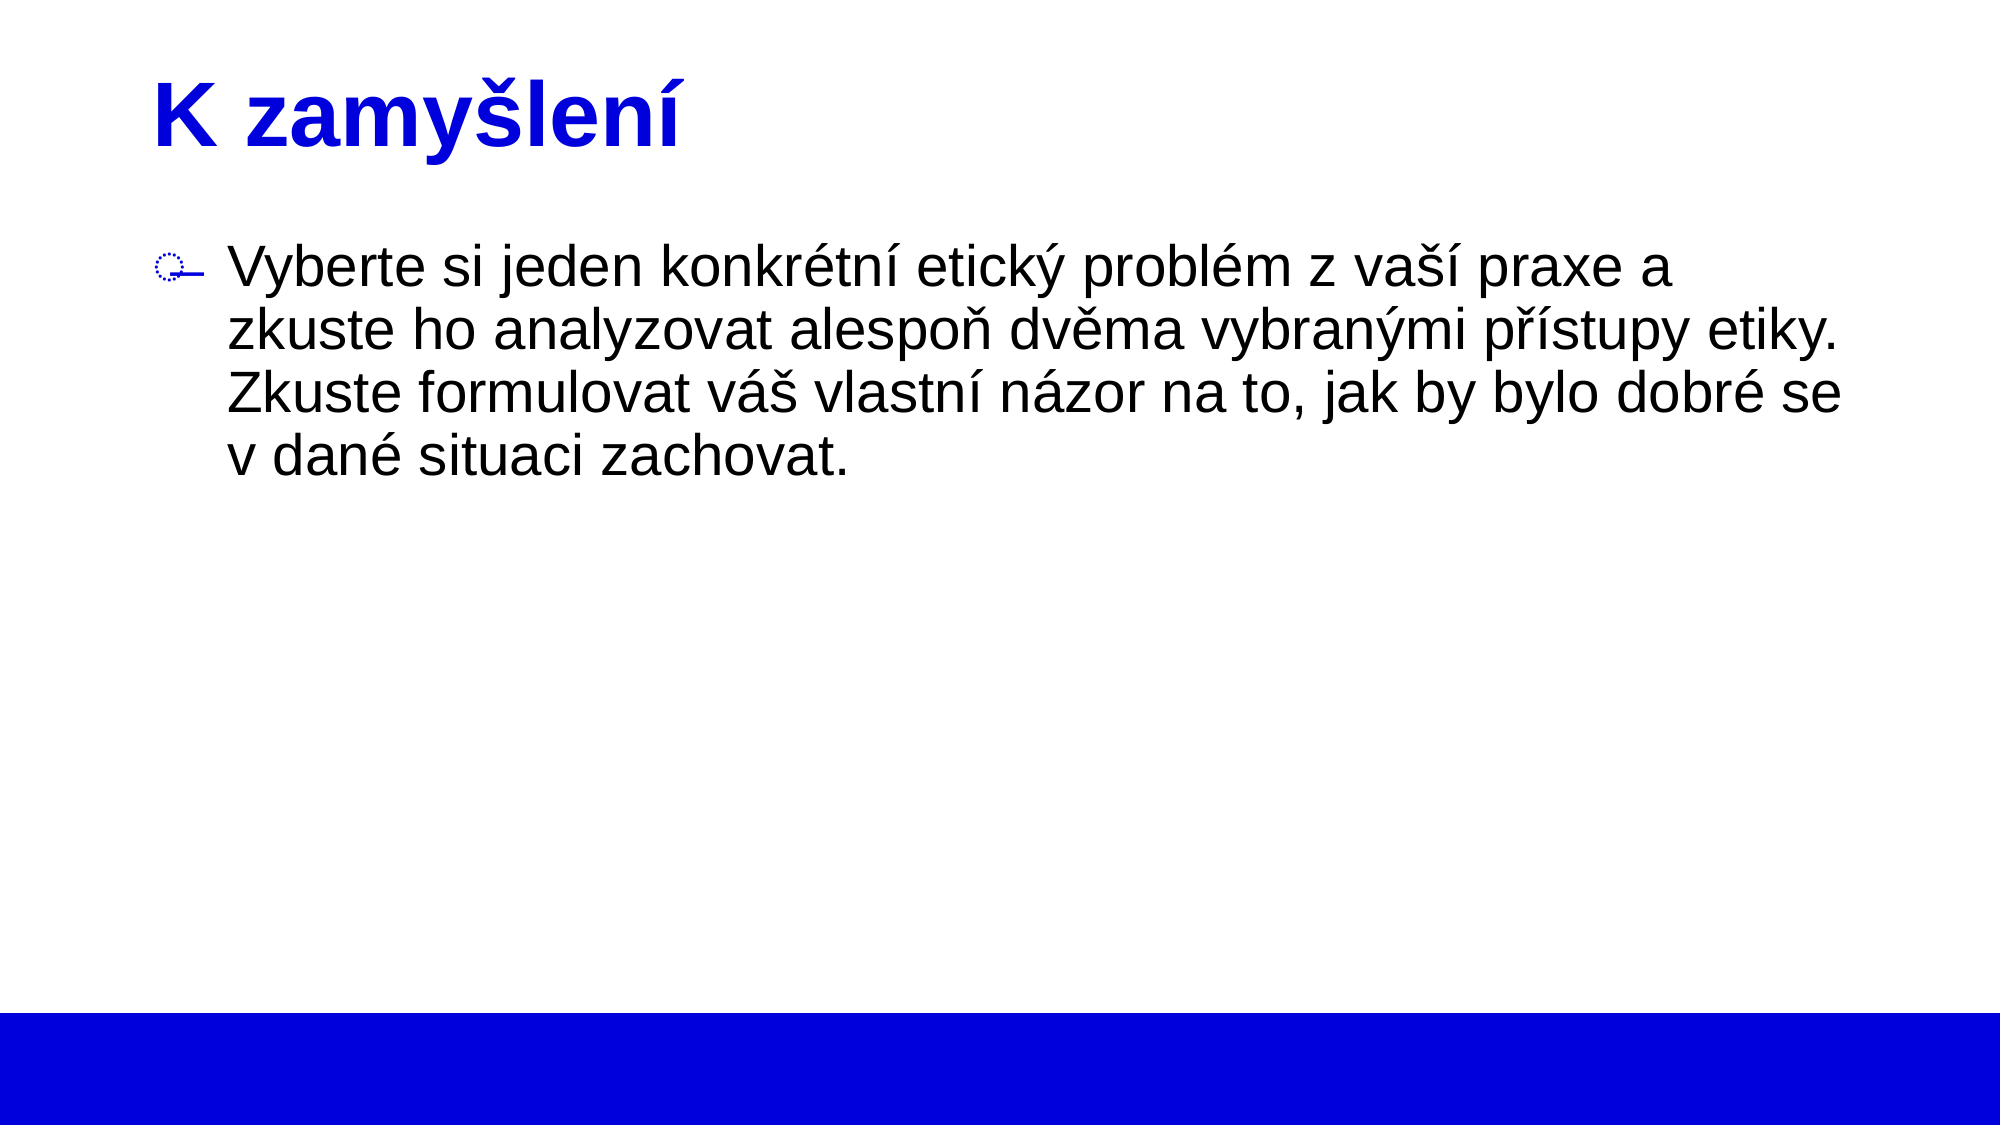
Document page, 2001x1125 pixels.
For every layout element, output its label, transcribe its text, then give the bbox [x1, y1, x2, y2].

list Vyberte si jeden konkrétní etický problém z vaší praxe a zkuste ho analyzovat alespoň dvěma vybranými přístupy etiky. Zkuste formulovat váš vlastní názor na to, jak by bylo dobré se v dané situaci zachovat. [137, 228, 1863, 966]
title K zamyšlení [137, 59, 1863, 176]
